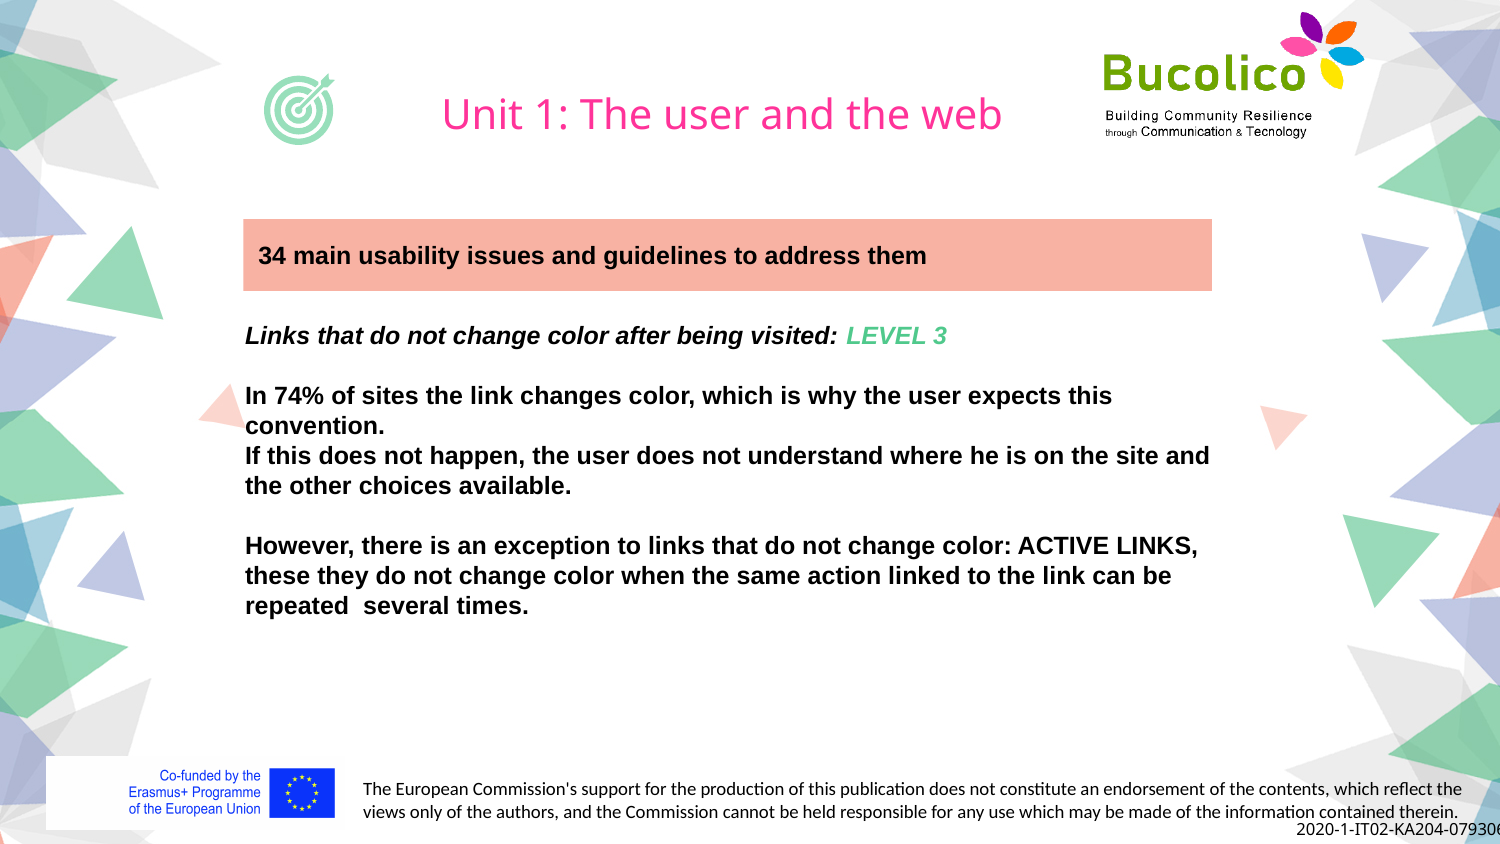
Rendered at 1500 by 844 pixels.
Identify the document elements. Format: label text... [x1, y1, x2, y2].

text_box [261, 71, 338, 148]
list Unit 1: The user and the web [410, 65, 1034, 161]
text_box Links that do not change color after being visited: LEVEL 3 In 74% of sites the link changes color, which is why the user expects this convention. If this does not happen, the user does not understand where he is on the site and the other choices available. However, there is an exception to links that do not change color: ACTIVE LINKS, these they do not change color when the same action linked to the link can be repeated several times. [230, 312, 1249, 717]
text_box The European Commission's support for the production of this publication does not constitute an endorsement of the contents, which reflect the views only of the authors, and the Commission cannot be held responsible for any use which may be made of the information contained therein. [348, 769, 1486, 830]
text_box 34 main usability issues and guidelines to address them [241, 217, 1214, 293]
picture [0, 0, 1500, 844]
